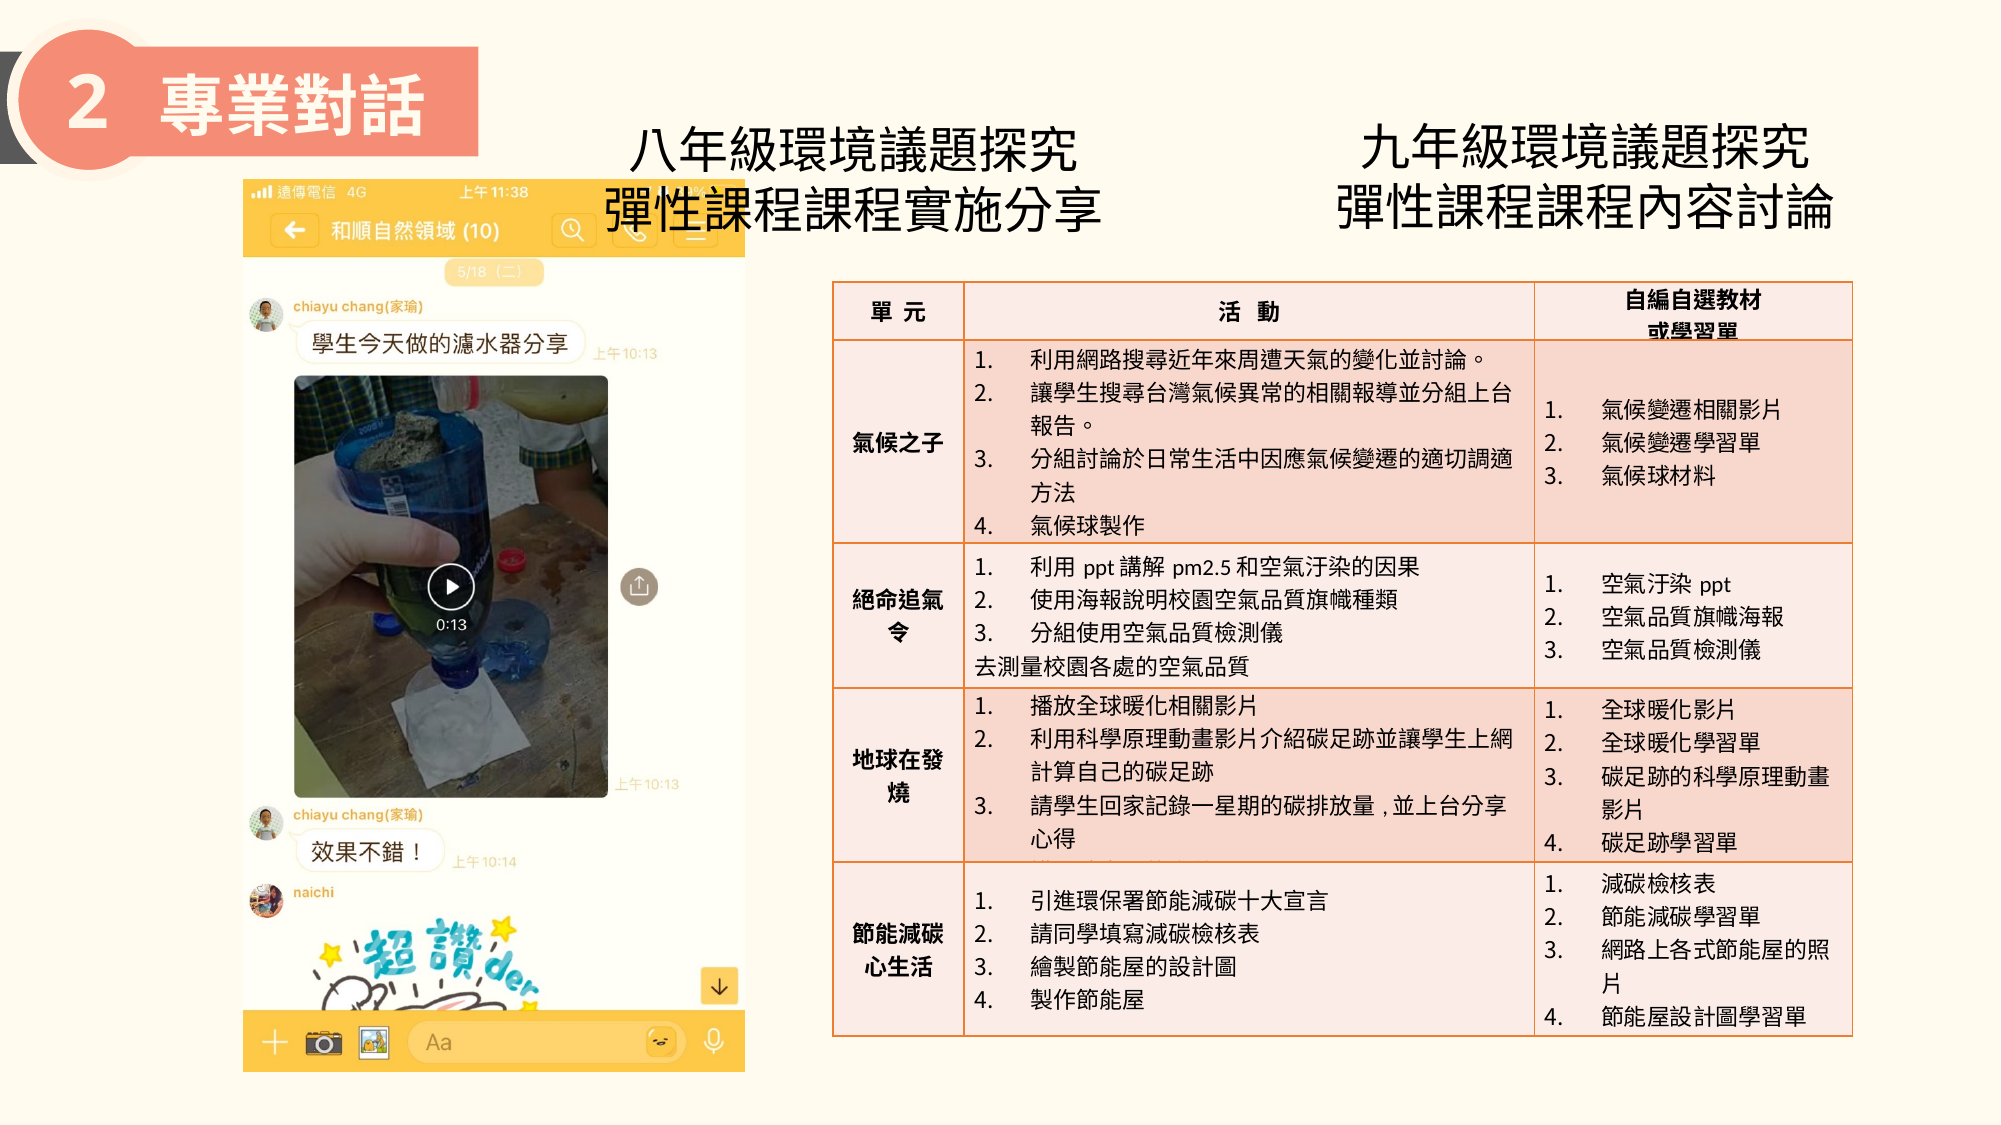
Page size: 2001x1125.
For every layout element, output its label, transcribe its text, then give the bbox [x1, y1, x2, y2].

picture [243, 179, 745, 1072]
table_header 活 動 [965, 283, 1534, 339]
table_cell 利用ppt講解pm2.5和空氣汙染的因果 使用海報說明校園空氣品質旗幟種類 分組使用空氣品質檢測儀 去測量校園各處的空氣品質 [965, 544, 1534, 687]
table_cell 全球暖化影片 全球暖化學習單 碳足跡的科學原理動畫影片 碳足跡學習單 [1535, 689, 1852, 861]
text_box 九年級環境議題探究 彈性課程課程內容討論 [1300, 107, 1871, 243]
table_cell 減碳檢核表 節能減碳學習單 網路上各式節能屋的照片 節能屋設計圖學習單 [1535, 863, 1852, 1035]
table_cell 節能減碳心生活 [834, 863, 963, 1035]
table_cell 引進環保署節能減碳十大宣言 請同學填寫減碳檢核表 繪製節能屋的設計圖 製作節能屋 [965, 863, 1534, 1035]
table_cell 地球在發燒 [834, 689, 963, 861]
text_box 八年級環境議題探究 彈性課程課程實施分享 [567, 111, 1139, 246]
table_header 自編自選教材 或學習單 [1535, 283, 1852, 339]
table_cell 利用網路搜尋近年來周遭天氣的變化並討論。 讓學生搜尋台灣氣候異常的相關報導並分組上台報告。 分組討論於日常生活中因應氣候變遷的適切調適方法 氣候球製作 [965, 341, 1534, 542]
text_box [11, 22, 144, 177]
text_box [0, 51, 38, 165]
table_header 單 元 [834, 283, 963, 339]
table_cell 播放全球暖化相關影片 利用科學原理動畫影片介紹碳足跡並讓學生上網計算自己的碳足跡 請學生回家記錄一星期的碳排放量,並上台分享心得 講述碳中和的含義 [965, 689, 1534, 861]
table_cell 空氣汙染ppt 空氣品質旗幟海報 空氣品質檢測儀 [1535, 544, 1852, 687]
table_cell 絕命追氣令 [834, 544, 963, 687]
text_box 專業對話 [144, 56, 463, 152]
text_box [126, 46, 479, 157]
table_cell 氣候變遷相關影片 氣候變遷學習單 氣候球材料 [1535, 341, 1852, 542]
text_box 2 [52, 46, 125, 152]
table_cell 氣候之子 [834, 341, 963, 542]
